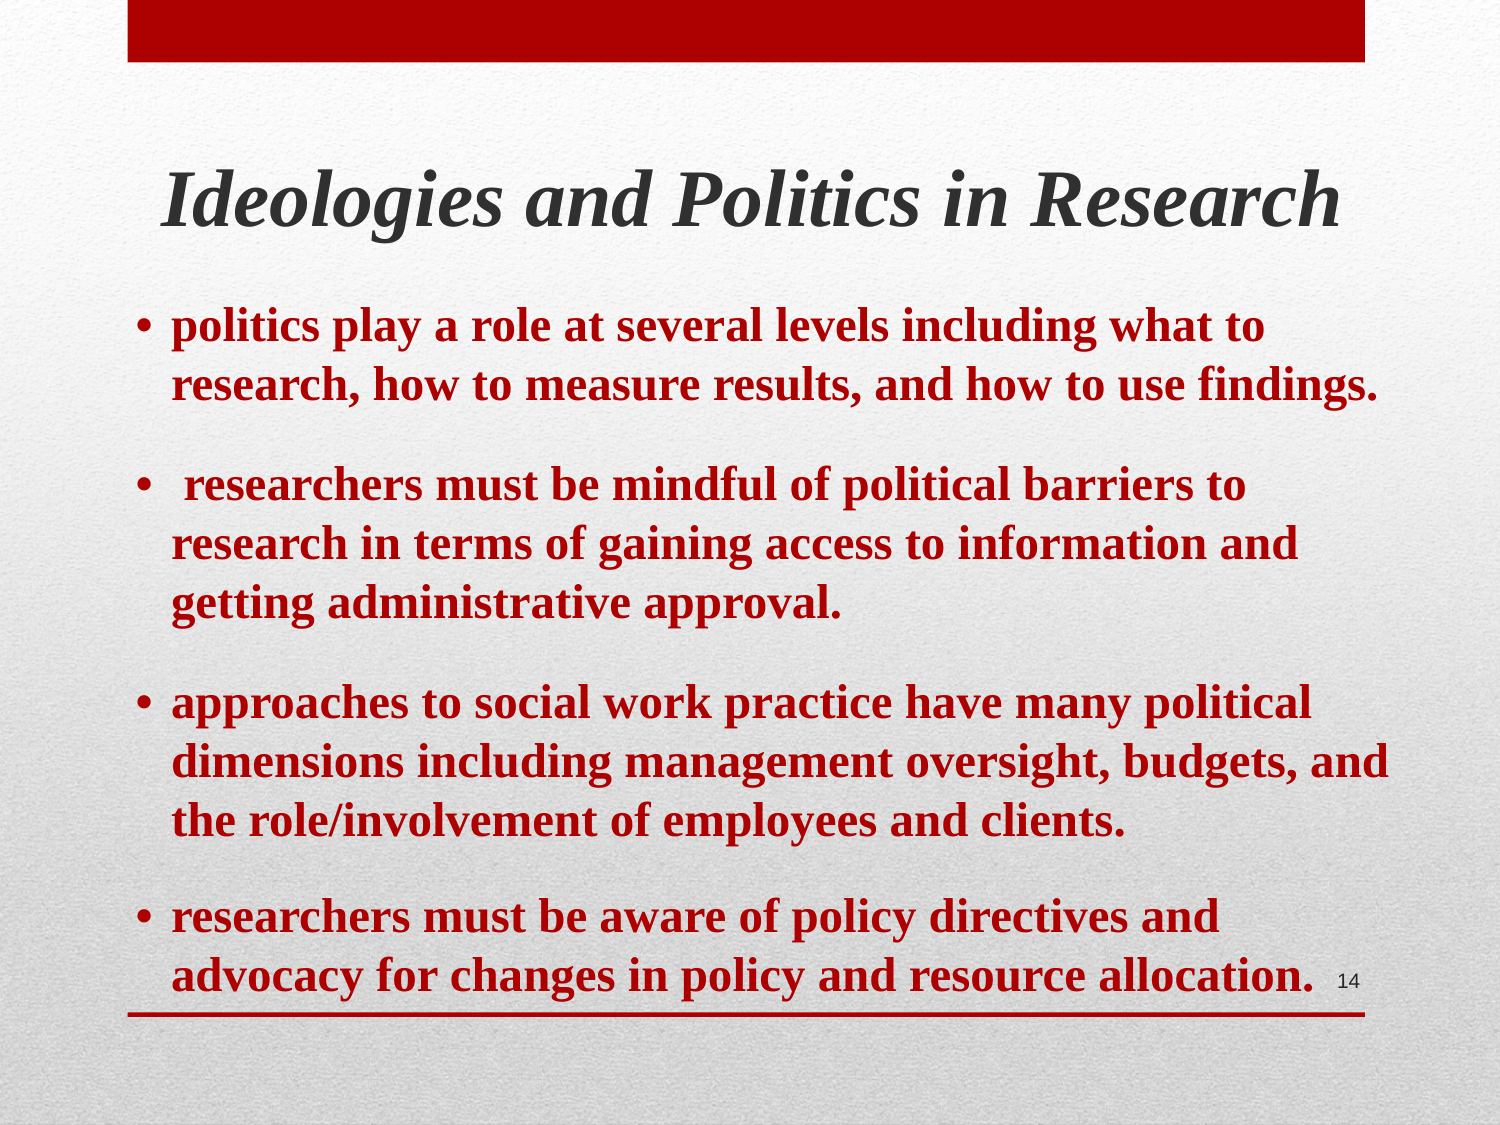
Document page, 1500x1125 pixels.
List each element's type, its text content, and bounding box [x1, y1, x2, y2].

list Ideologies and Politics in Research • politics play a role at several levels including what to research, how to measure results, and how to use findings. • researchers must be mindful of political barriers to research in terms of gaining access to information and getting administrative approval. • approaches to social work practice have many political dimensions including management oversight, budgets, and the role/involvement of employees and clients. • researchers must be aware of policy directives and advocacy for changes in policy and resource allocation. [83, 137, 1423, 1026]
slide_number 14 [1250, 967, 1375, 993]
